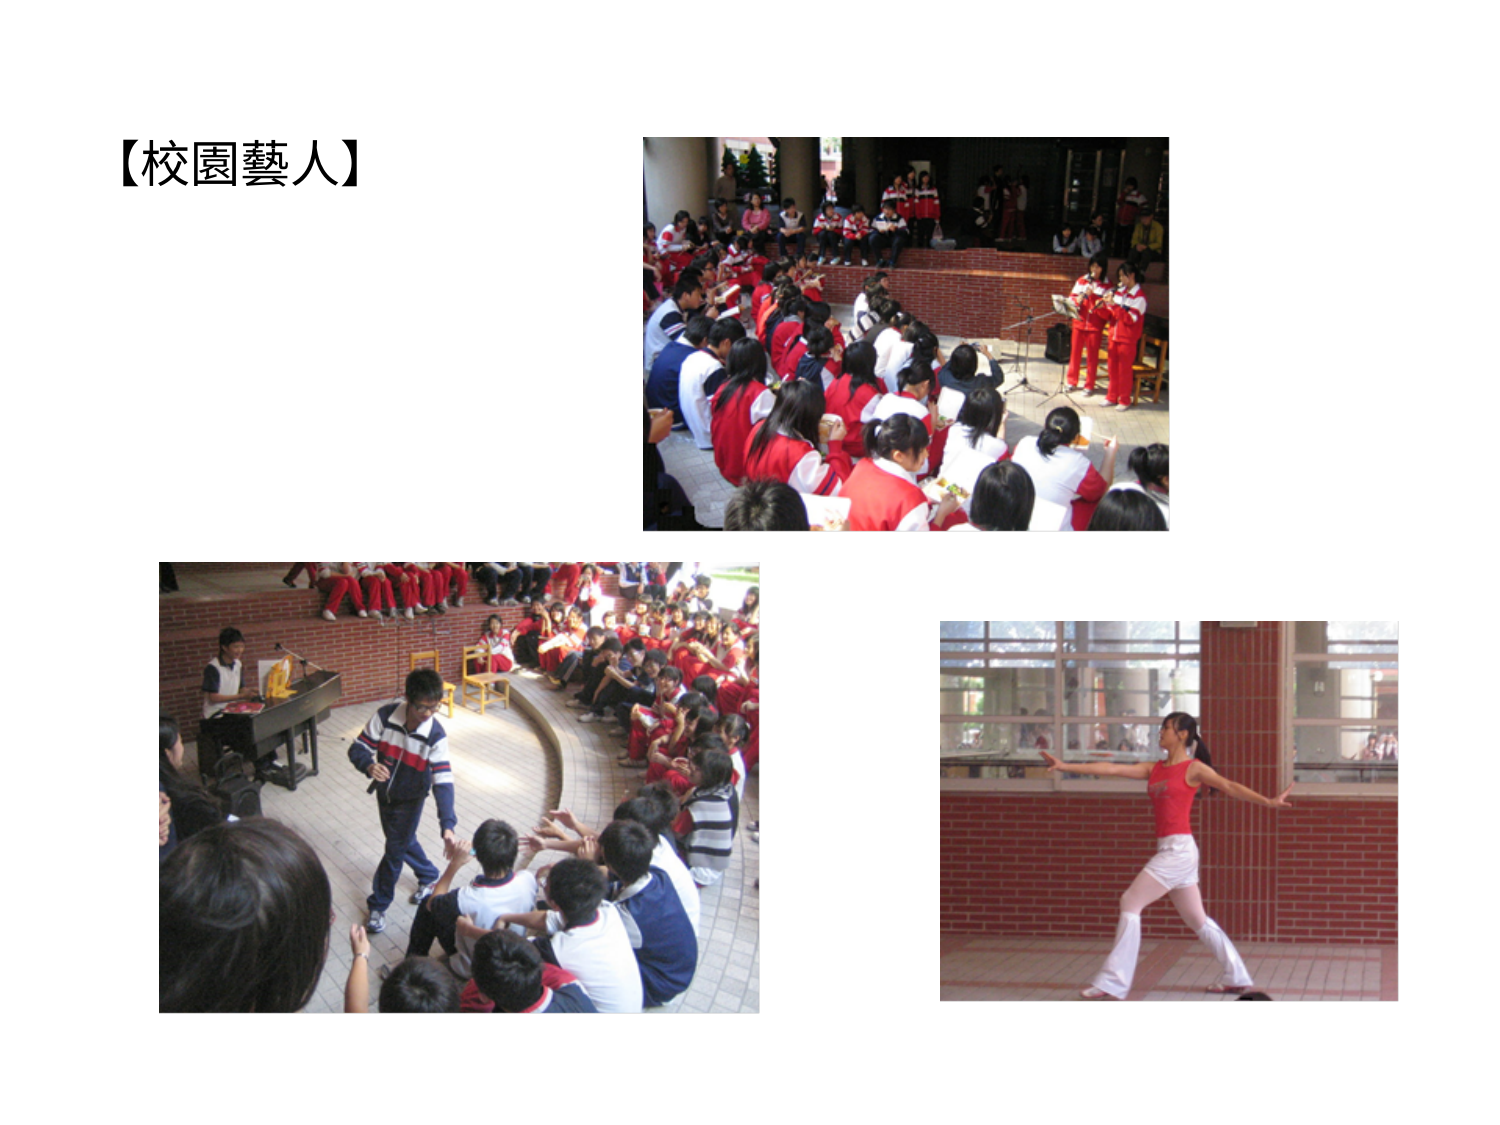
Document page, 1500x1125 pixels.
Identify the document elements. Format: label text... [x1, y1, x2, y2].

list 【校園藝人】 [75, 125, 1425, 1047]
picture [643, 136, 1171, 533]
picture [159, 562, 762, 1015]
picture [940, 621, 1401, 1003]
